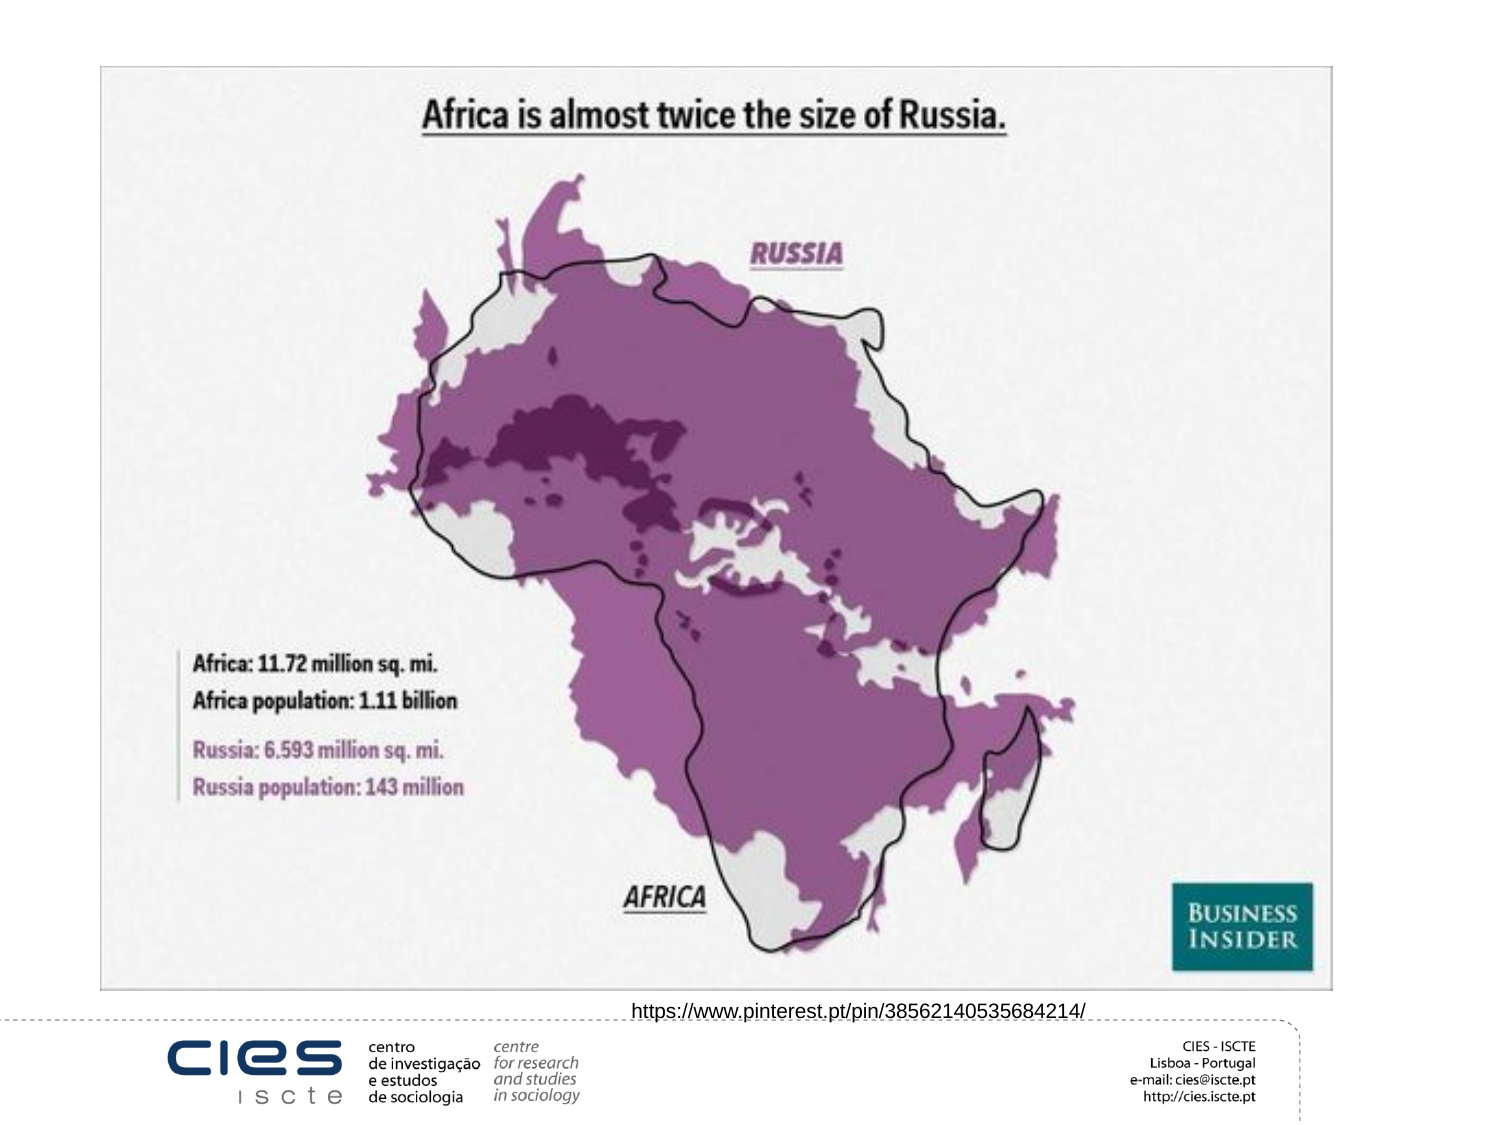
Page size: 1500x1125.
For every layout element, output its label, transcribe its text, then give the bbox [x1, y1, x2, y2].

text_box https://www.pinterest.pt/pin/38562140535684214/ [610, 999, 1107, 1031]
picture [0, 0, 1500, 1125]
